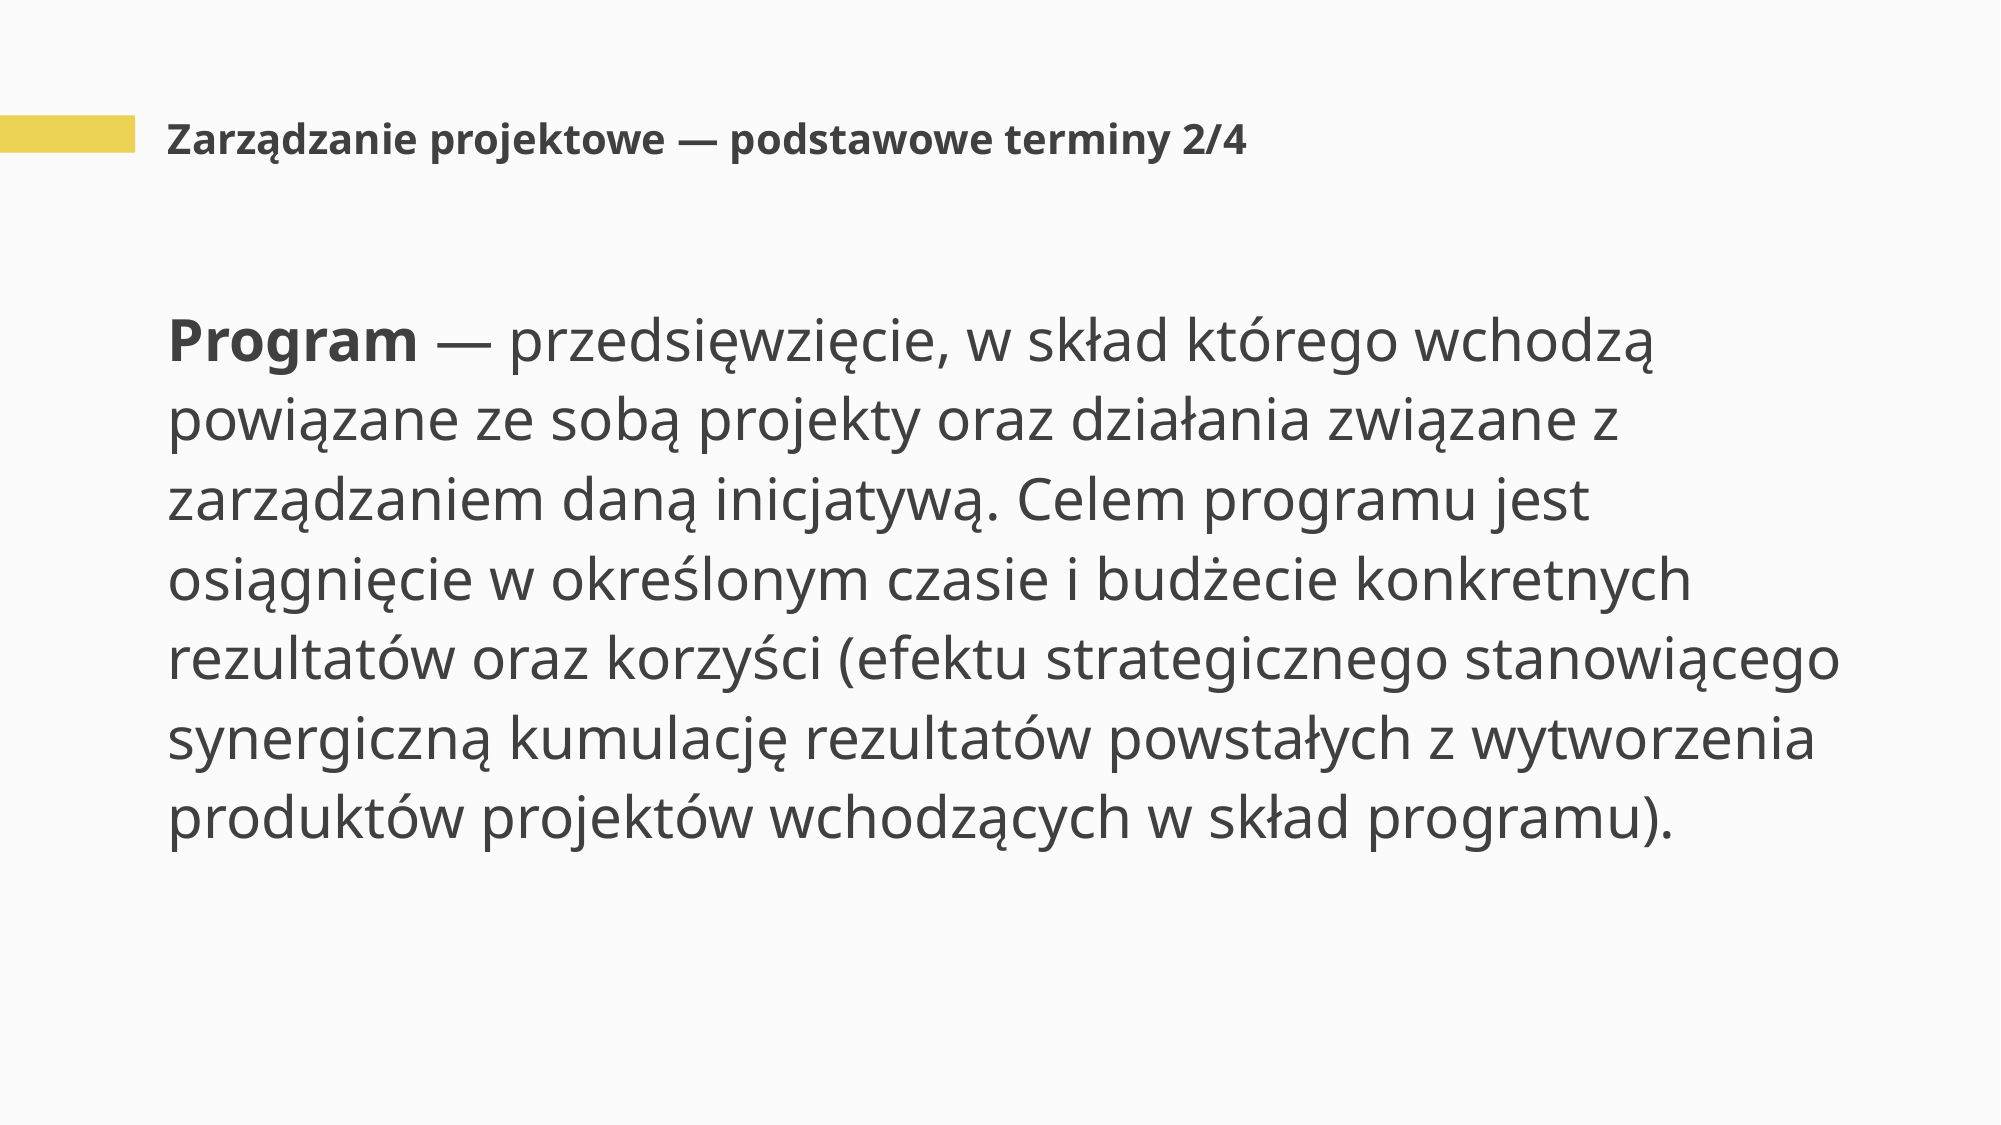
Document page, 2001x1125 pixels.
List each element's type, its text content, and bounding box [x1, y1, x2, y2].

title Zarządzanie projektowe — podstawowe terminy 2/4 [152, 98, 1886, 211]
list Program — przedsięwzięcie, w skład którego wchodzą powiązane ze sobą projekty oraz działania związane z zarządzaniem daną inicjatywą. Celem programu jest osiągnięcie w określonym czasie i budżecie konkretnych rezultatów oraz korzyści (efektu strategicznego stanowiącego synergiczną kumulację rezultatów powstałych z wytworzenia produktów projektów wchodzących w skład programu). [152, 285, 1886, 1004]
